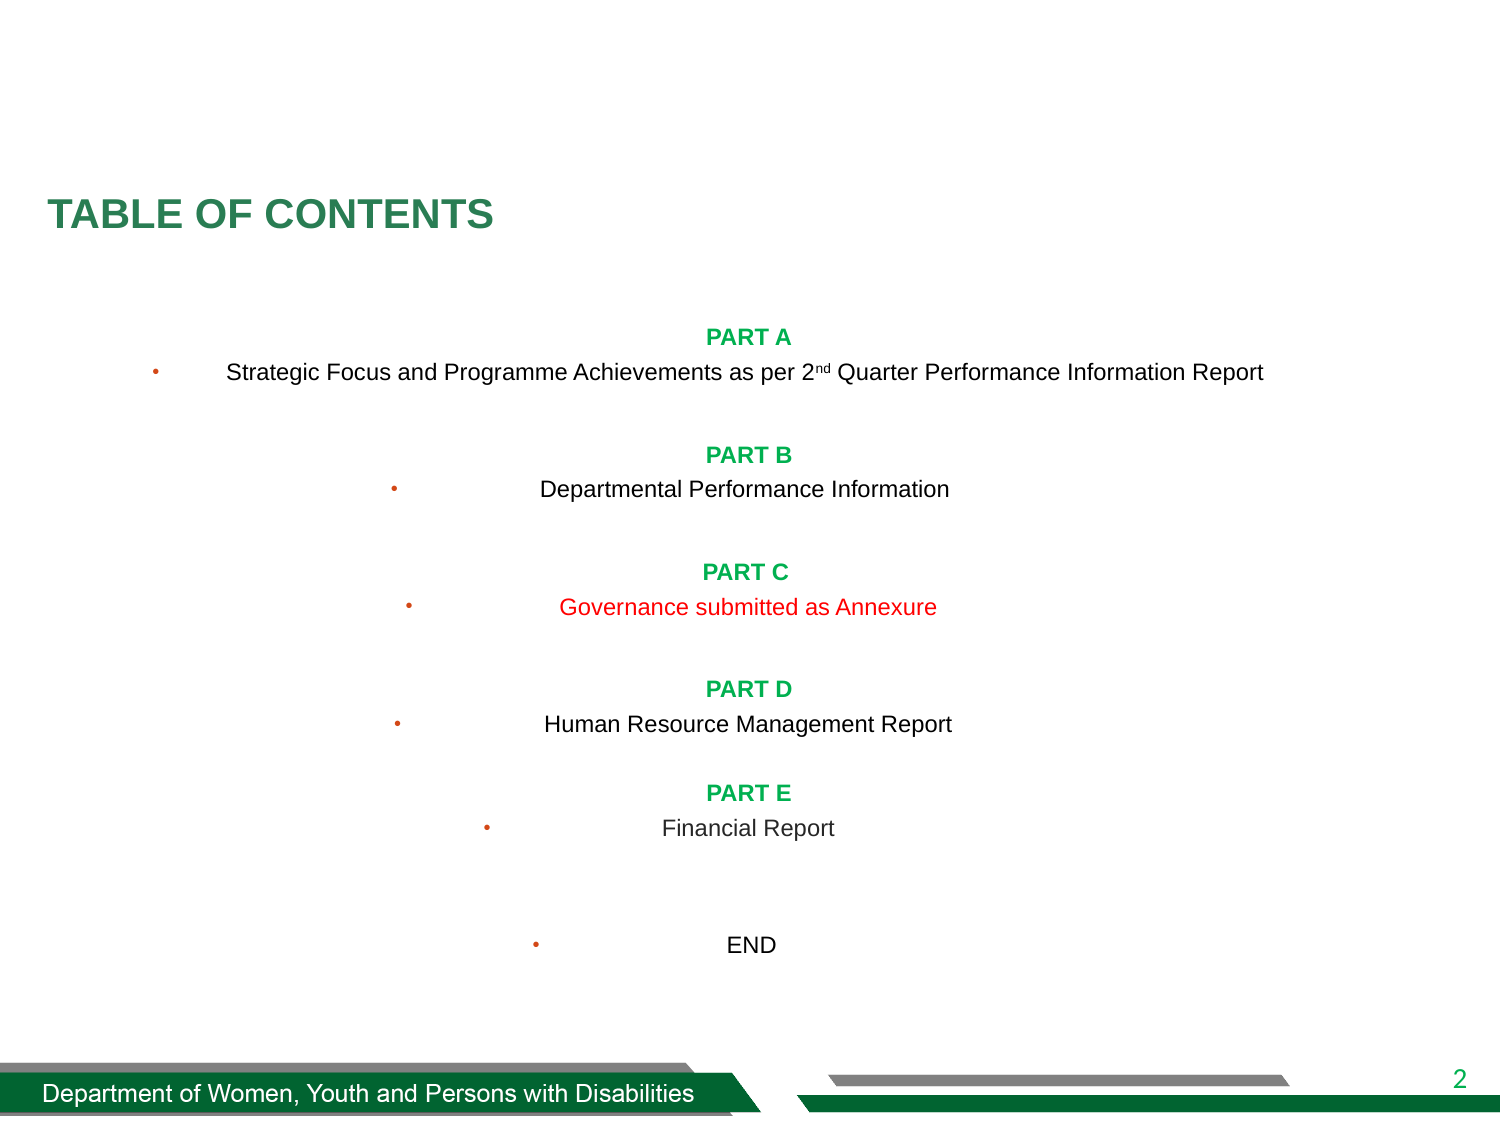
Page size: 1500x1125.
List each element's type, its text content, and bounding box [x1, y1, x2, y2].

title TABLE OF CONTENTS [32, 185, 1466, 312]
list PART A Strategic Focus and Programme Achievements as per 2nd Quarter Performance Information Report PART B Departmental Performance Information PART C Governance submitted as Annexure PART D Human Resource Management Report PART E Financial Report END [32, 317, 1466, 971]
picture [0, 45, 1500, 1125]
